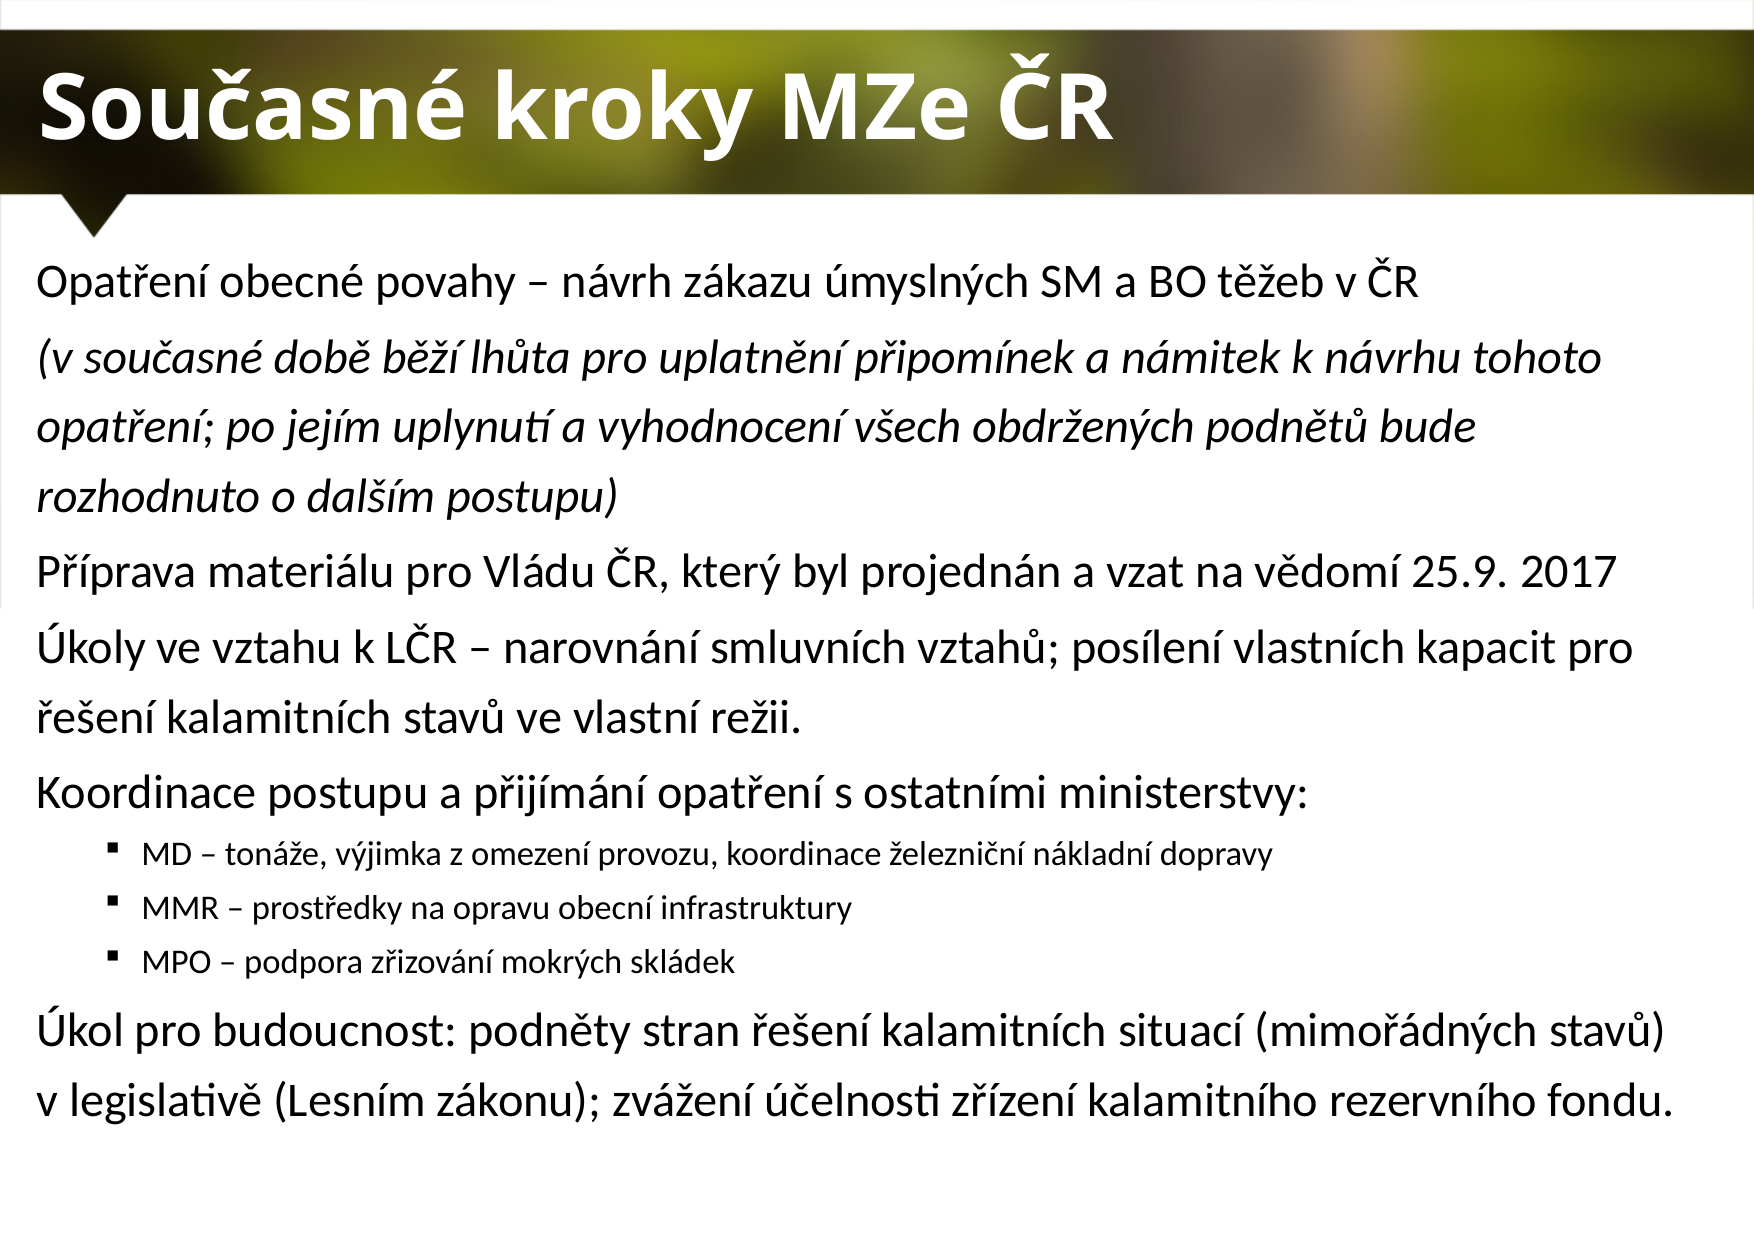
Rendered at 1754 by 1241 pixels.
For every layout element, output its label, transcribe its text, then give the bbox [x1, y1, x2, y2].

picture [0, 0, 1754, 1241]
title Současné kroky MZe ČR [23, 52, 1441, 168]
list Opatření obecné povahy – návrh zákazu úmyslných SM a BO těžeb v ČR (v současné době běží lhůta pro uplatnění připomínek a námitek k návrhu tohoto opatření; po jejím uplynutí a vyhodnocení všech obdržených podnětů bude rozhodnuto o dalším postupu) Příprava materiálu pro Vládu ČR, který byl projednán a vzat na vědomí 25.9. 2017 Úkoly ve vztahu k LČR – narovnání smluvních vztahů; posílení vlastních kapacit pro řešení kalamitních stavů ve vlastní režii. Koordinace postupu a přijímání opatření s ostatními ministerstvy: MD – tonáže, výjimka z omezení provozu, koordinace železniční nákladní dopravy MMR – prostředky na opravu obecní infrastruktury MPO – podpora zřizování mokrých skládek Úkol pro budoucnost: podněty stran řešení kalamitních situací (mimořádných stavů) v legislativě (Lesním zákonu); zvážení účelnosti zřízení kalamitního rezervního fondu. [21, 230, 1700, 1196]
